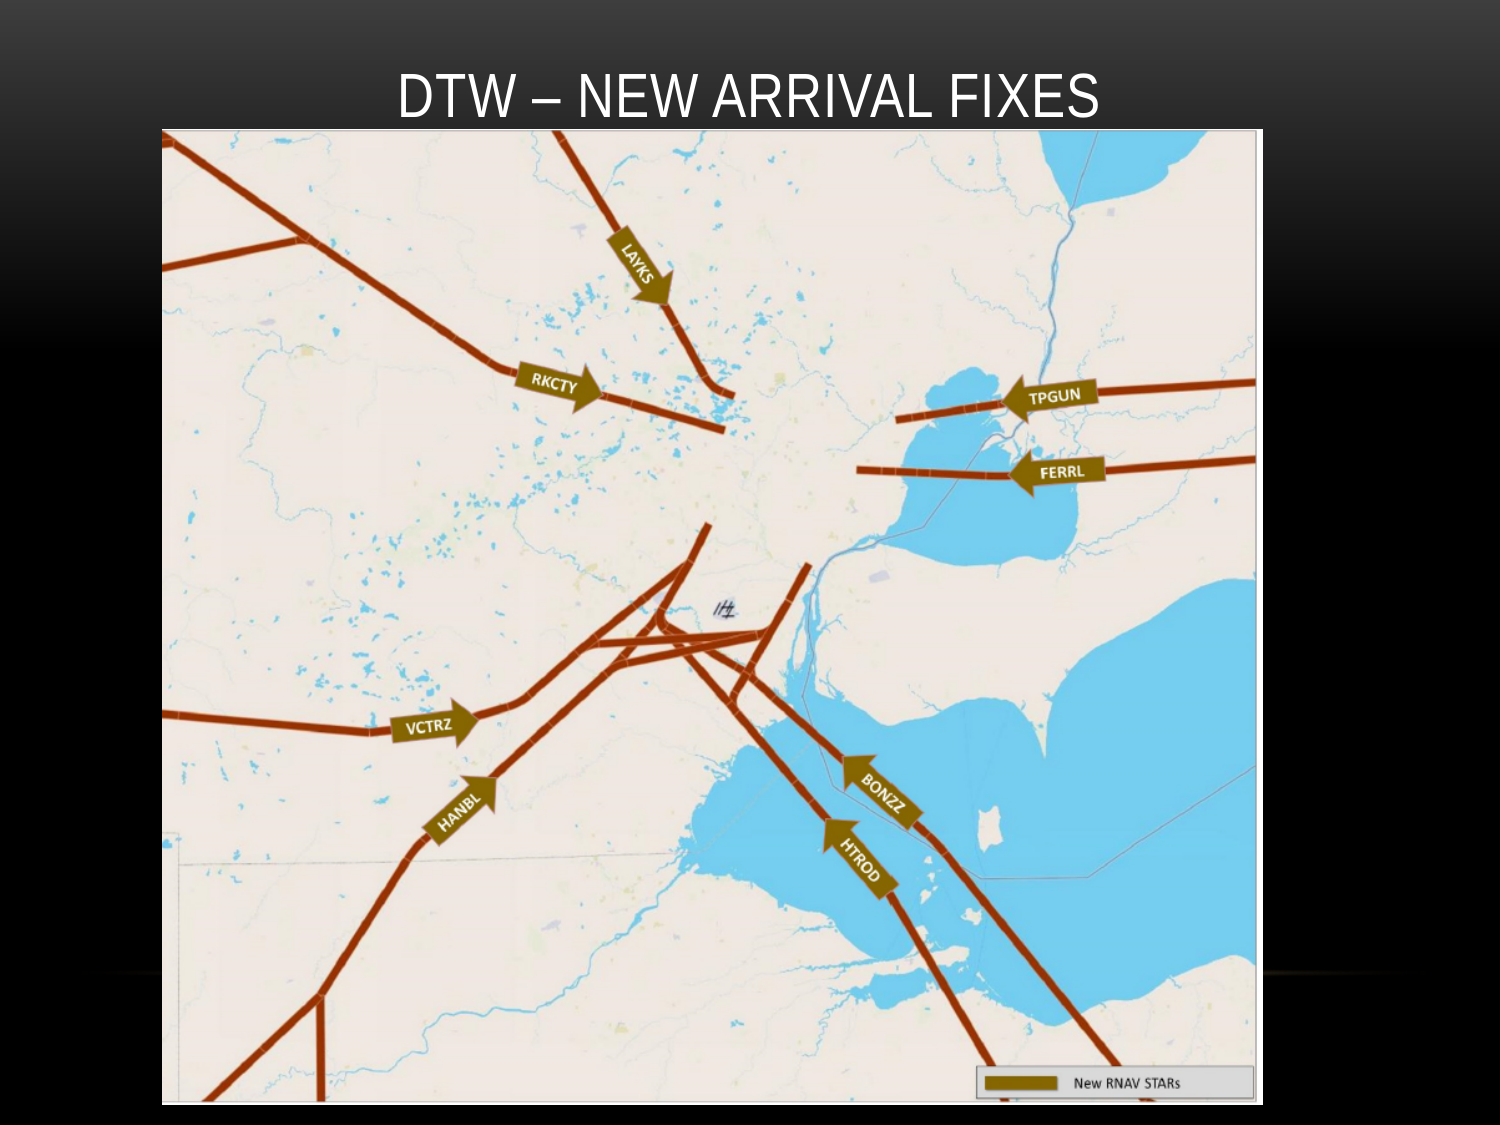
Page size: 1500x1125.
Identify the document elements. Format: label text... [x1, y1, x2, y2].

picture [0, 0, 1500, 1125]
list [162, 129, 1263, 1105]
title DTW – New Arrival fixes [99, 24, 1400, 138]
